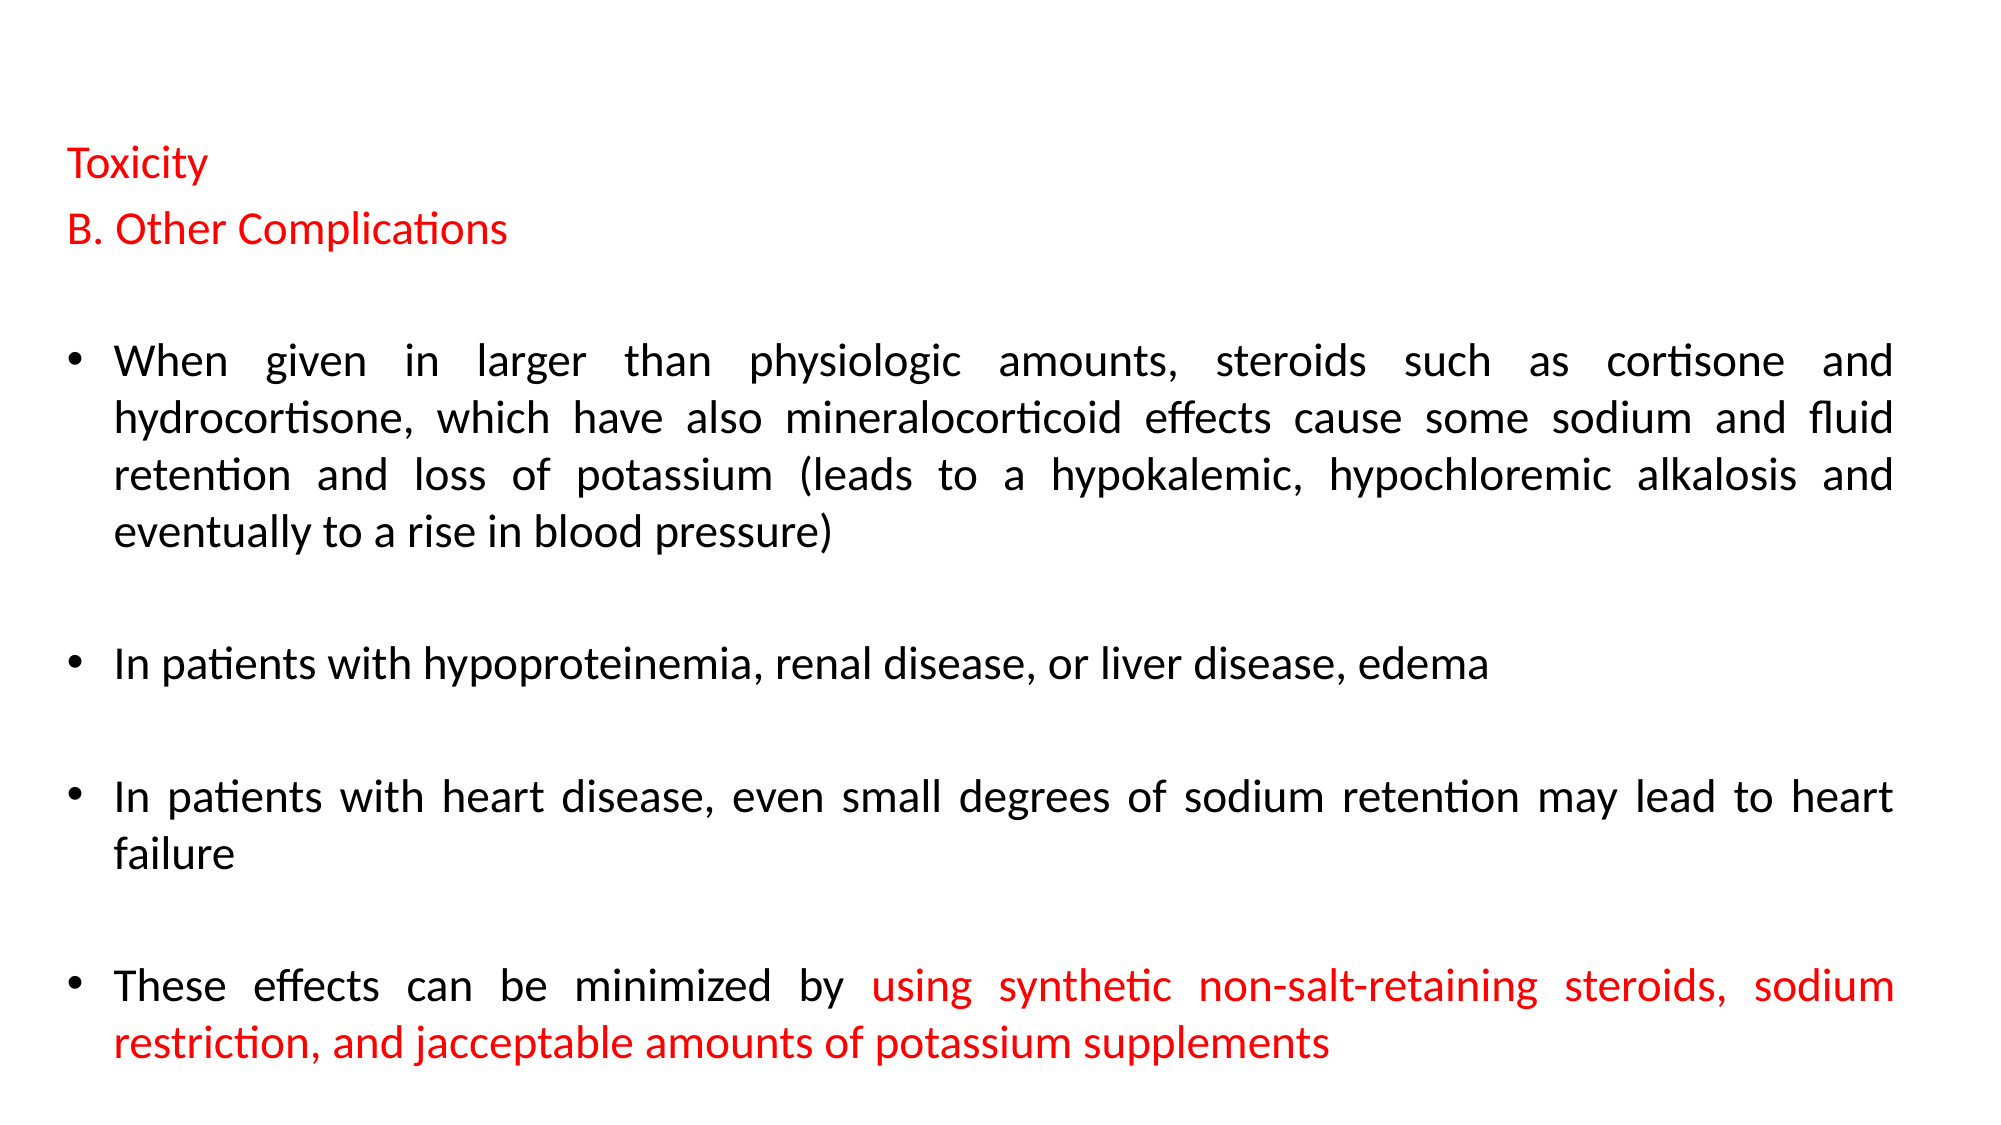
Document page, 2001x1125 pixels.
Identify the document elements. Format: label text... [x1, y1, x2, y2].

list Toxicity B. Other Complications When given in larger than physiologic amounts, steroids such as cortisone and hydrocortisone, which have also mineralocorticoid effects cause some sodium and fluid retention and loss of potassium (leads to a hypokalemic, hypochloremic alkalosis and eventually to a rise in blood pressure) In patients with hypoproteinemia, renal disease, or liver disease, edema In patients with heart disease, even small degrees of sodium retention may lead to heart failure These effects can be minimized by using synthetic non-salt-retaining steroids, sodium restriction, and jacceptable amounts of potassium supplements [51, 123, 1911, 1084]
